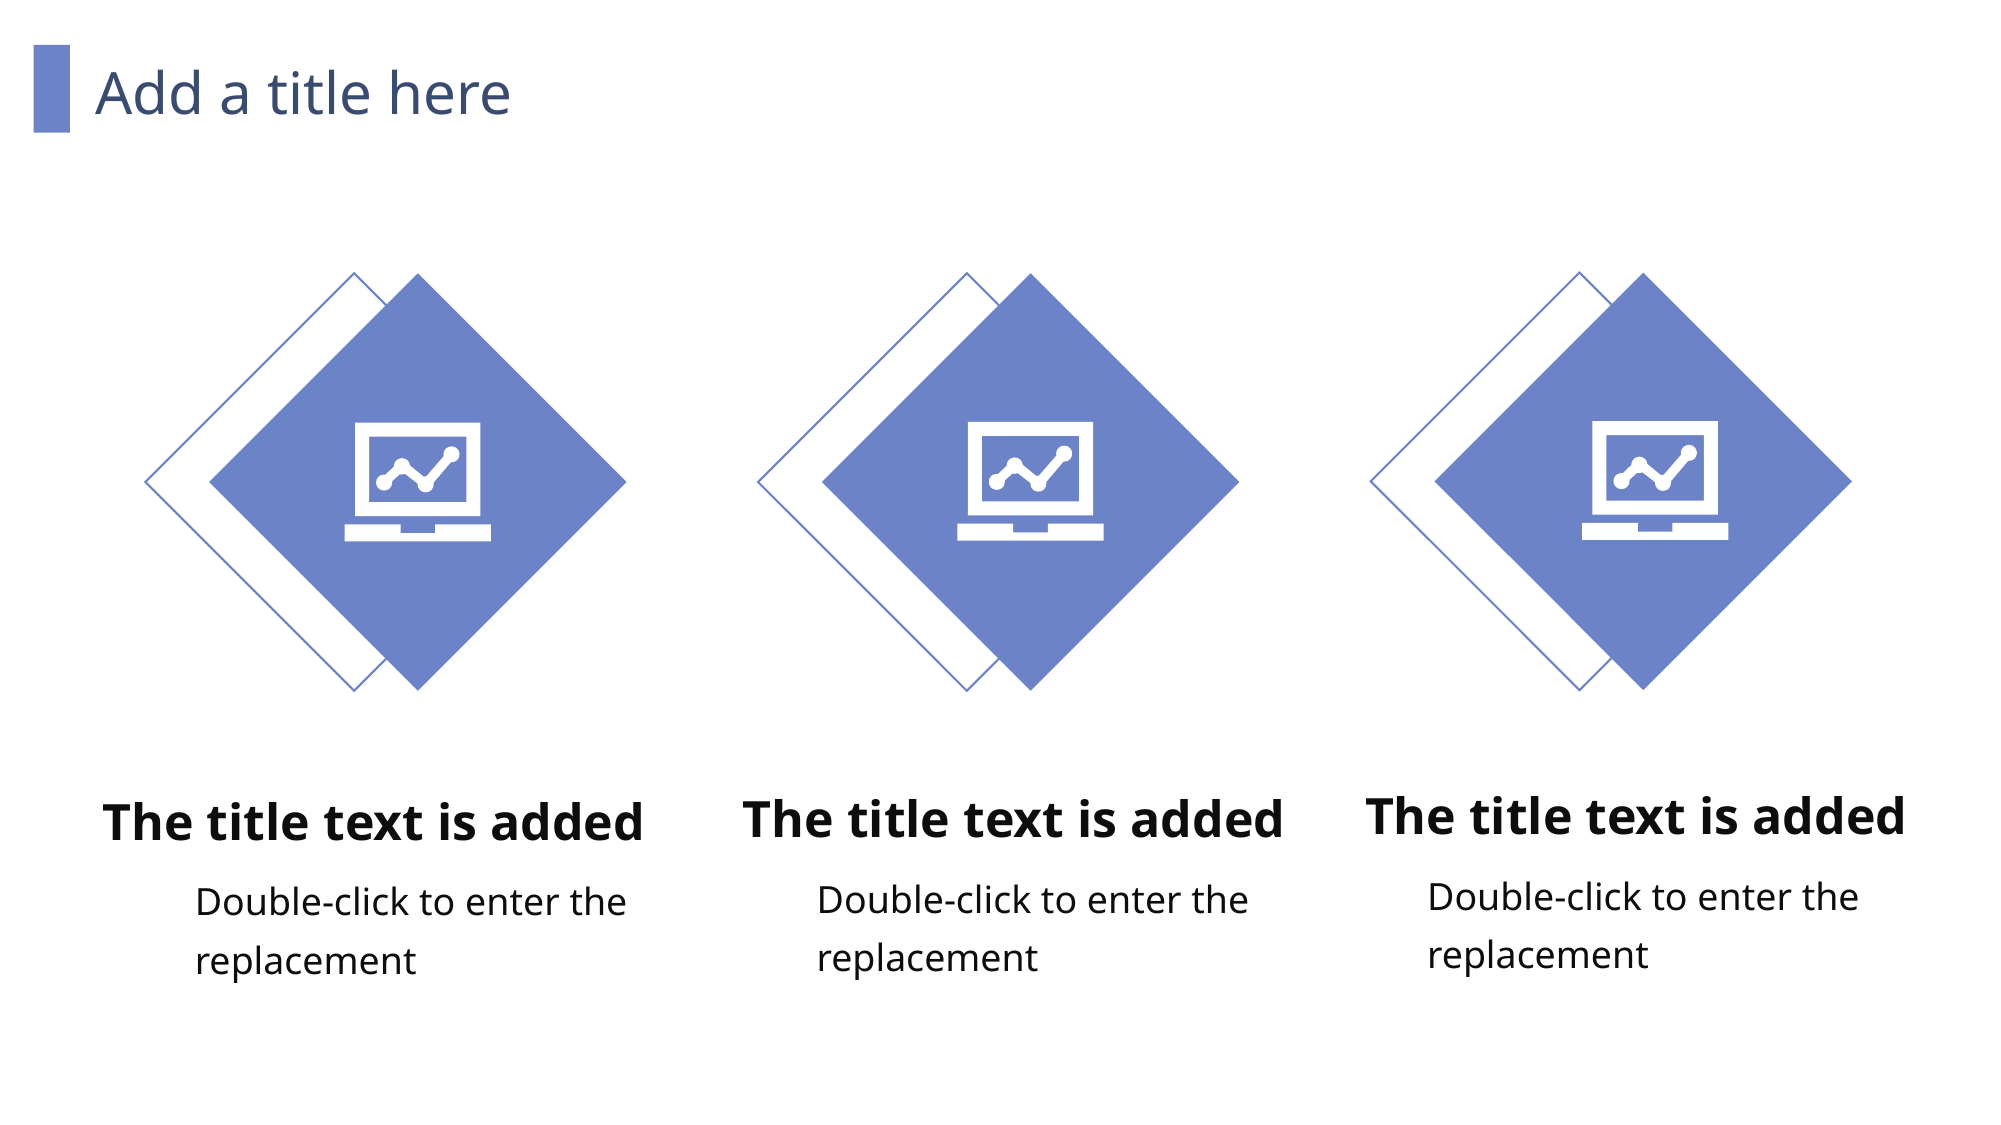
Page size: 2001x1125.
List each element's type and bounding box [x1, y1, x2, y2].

text_box [1431, 333, 1791, 629]
text_box [33, 44, 590, 135]
text_box [206, 334, 566, 630]
text_box [819, 334, 1179, 630]
text_box [1350, 777, 2000, 921]
text_box [87, 782, 729, 926]
text_box [728, 780, 1346, 924]
